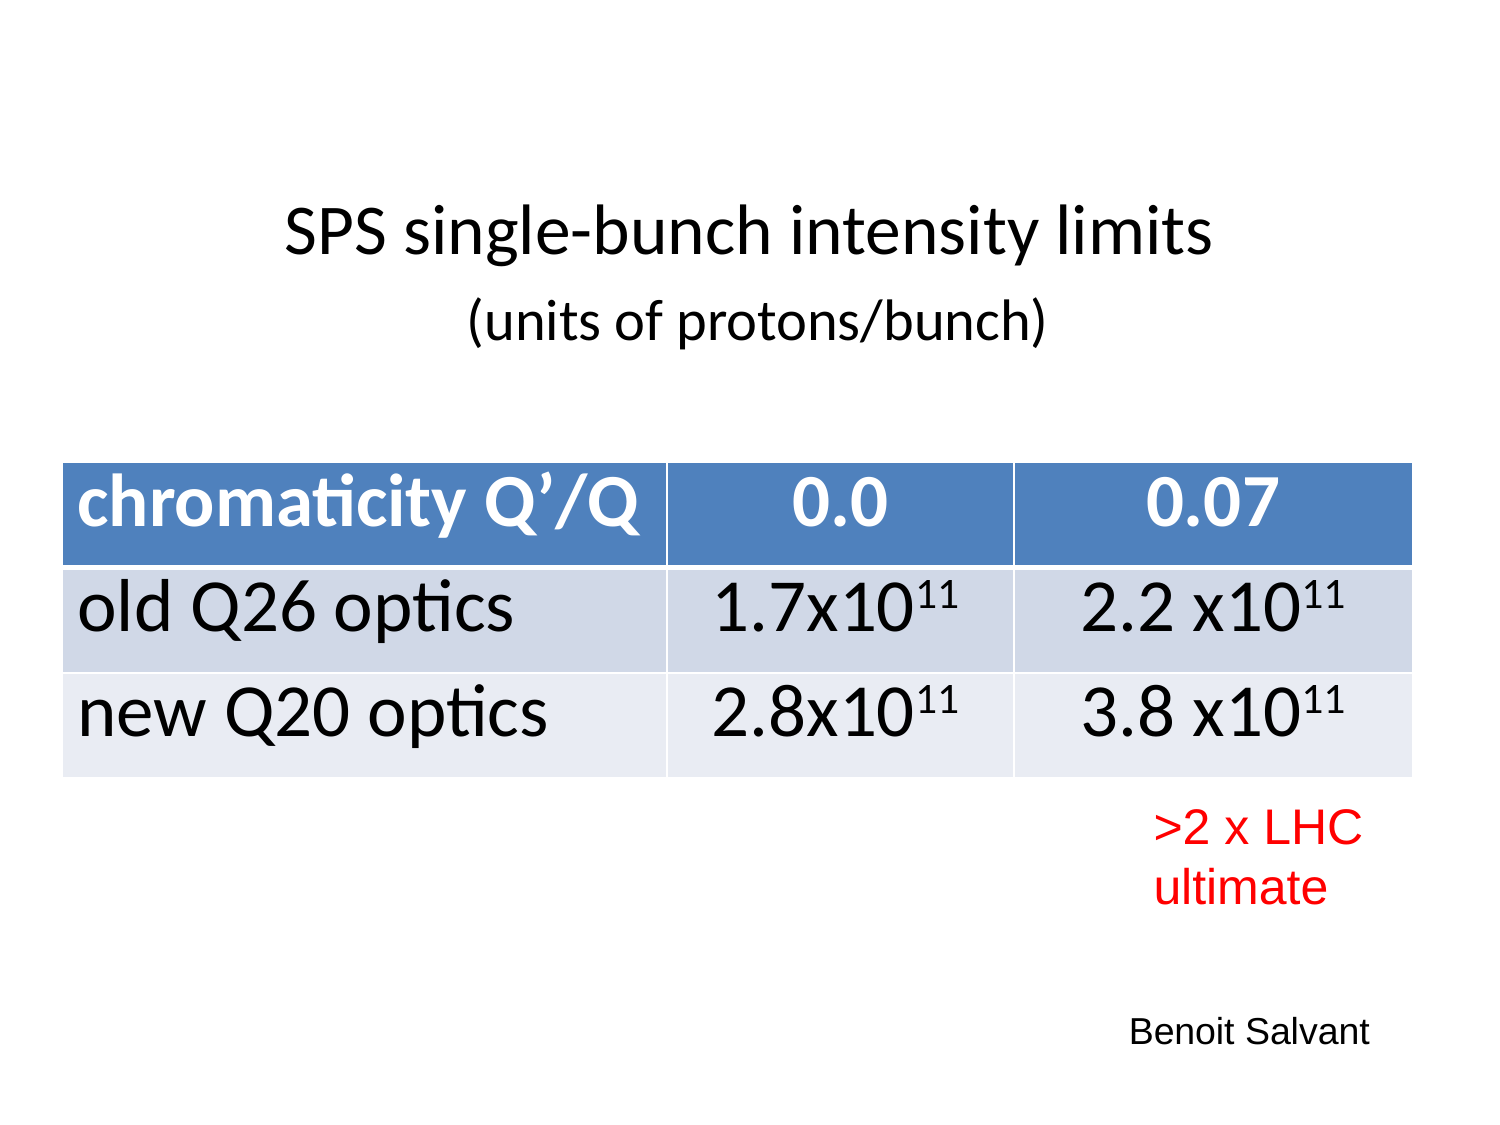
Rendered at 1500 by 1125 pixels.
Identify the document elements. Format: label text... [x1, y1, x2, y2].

table_cell 3.8 x1011 [1015, 674, 1412, 777]
table_cell old Q26 optics [63, 570, 666, 672]
text_box >2 x LHC ultimate [1138, 787, 1379, 923]
table_header chromaticity Q’/Q [63, 463, 666, 565]
table_cell 2.8x1011 [668, 674, 1013, 777]
title SPS single-bunch intensity limits (units of protons/bunch) [0, 174, 1500, 363]
table_cell new Q20 optics [63, 674, 666, 777]
text_box Benoit Salvant [1114, 999, 1386, 1060]
table_header 0.07 [1015, 463, 1412, 565]
table_cell 1.7x1011 [668, 570, 1013, 672]
table_cell 2.2 x1011 [1015, 570, 1412, 672]
table_header 0.0 [668, 463, 1013, 565]
